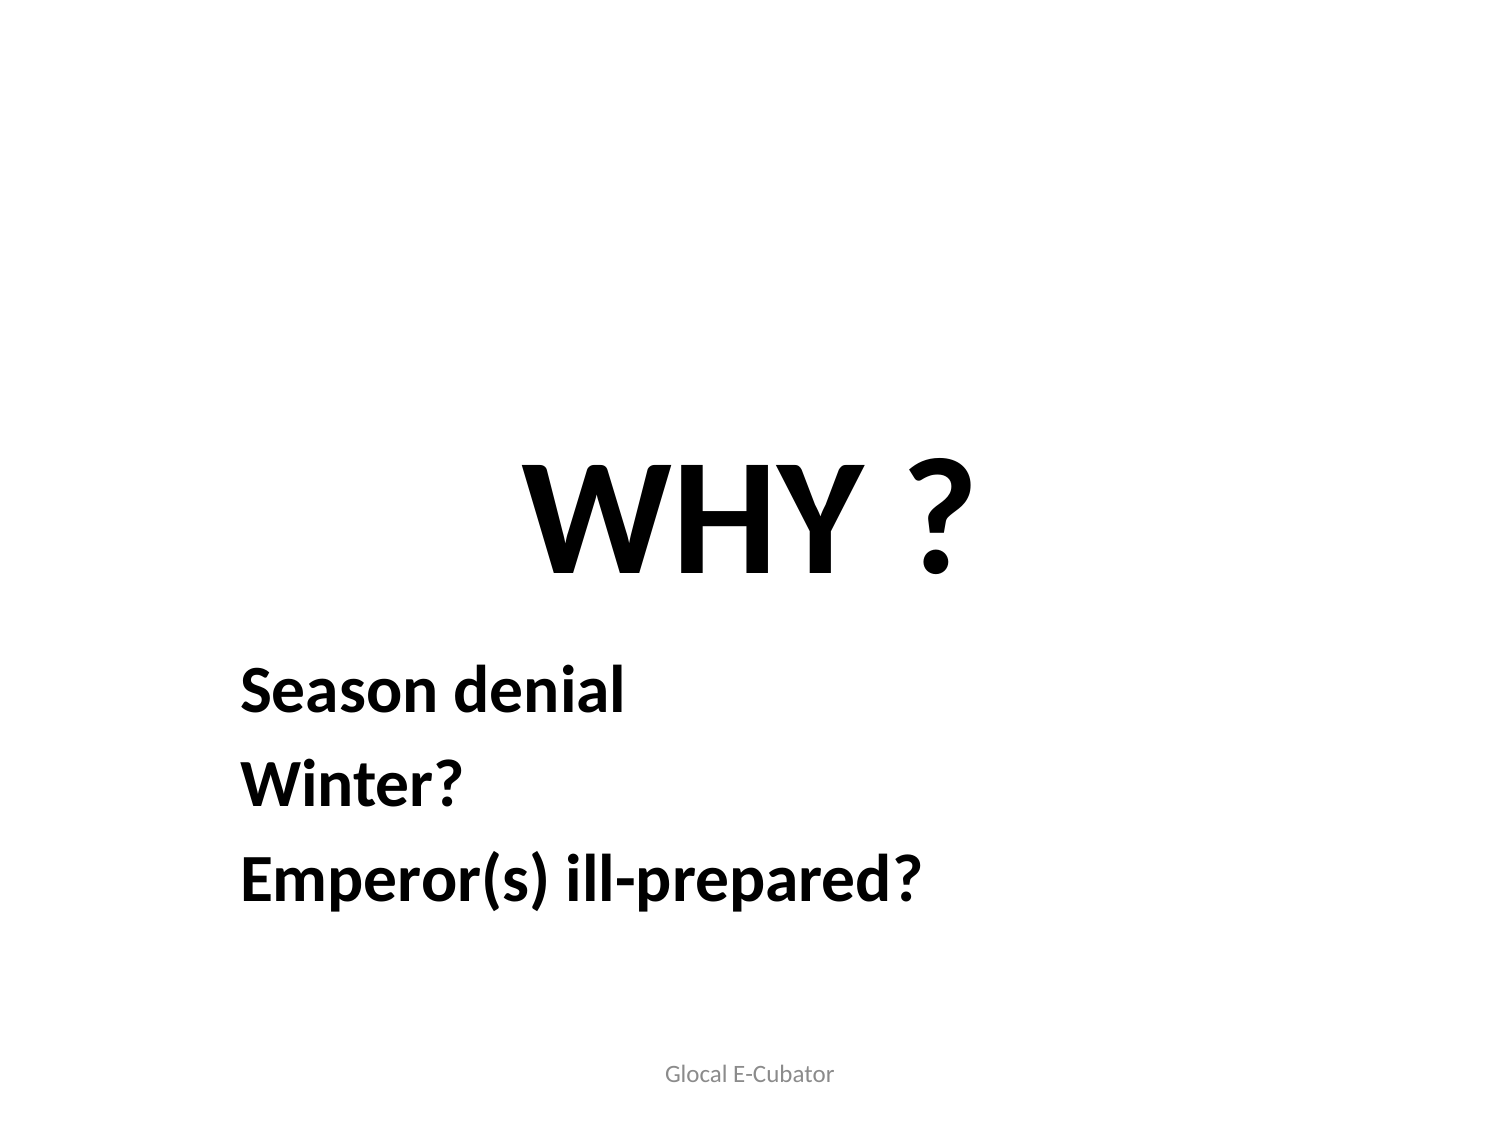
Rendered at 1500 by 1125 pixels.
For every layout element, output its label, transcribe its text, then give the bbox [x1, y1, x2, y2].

subtitle Season denial Winter? Emperor(s) ill-prepared? [225, 637, 1275, 925]
footer Glocal E-Cubator [512, 1042, 988, 1103]
title WHY ? [112, 386, 1388, 628]
